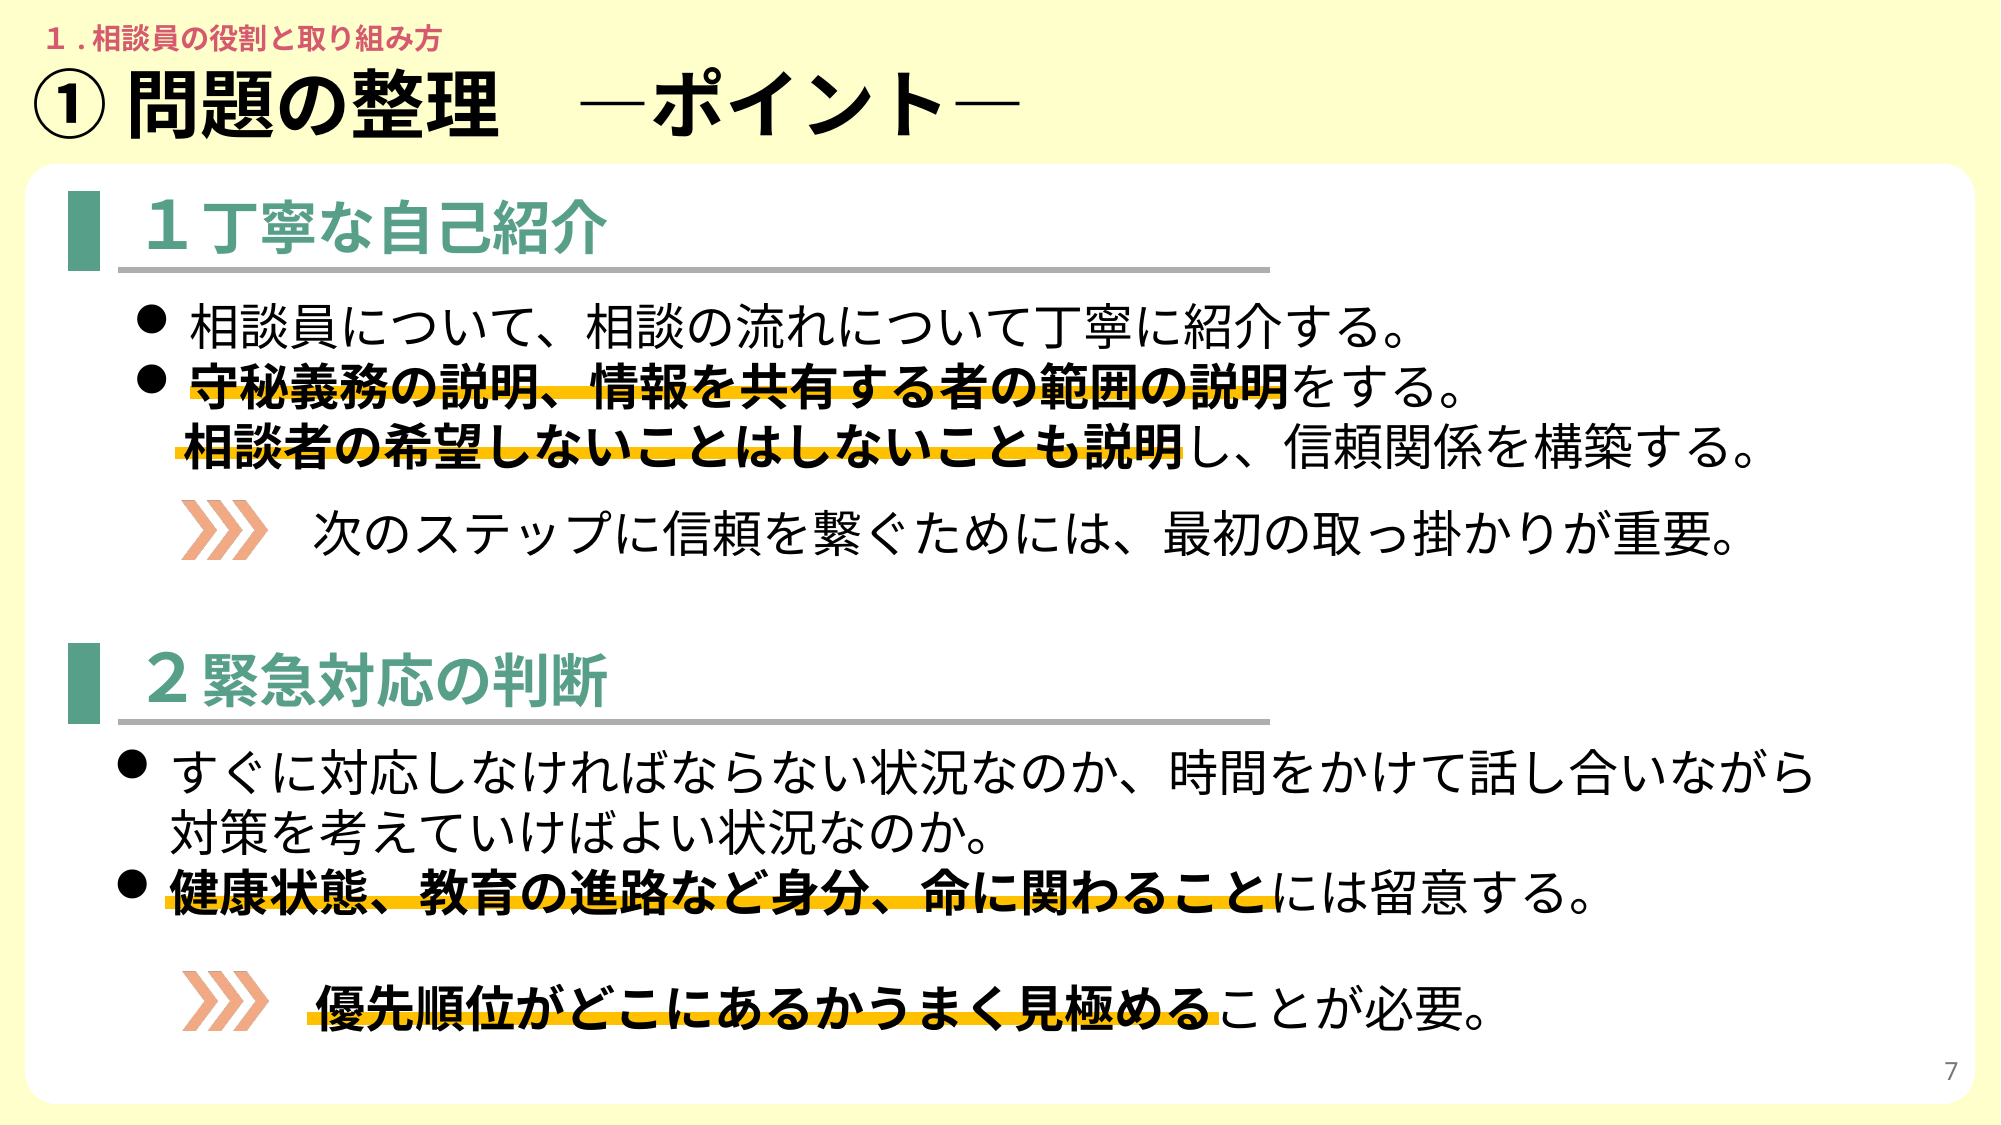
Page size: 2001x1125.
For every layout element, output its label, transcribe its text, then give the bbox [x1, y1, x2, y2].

slide_number 7 [1523, 1042, 1974, 1103]
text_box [69, 627, 1271, 723]
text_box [69, 175, 1271, 271]
text_box すぐに対応しなければならない状況なのか、時間をかけて話し合いながら対策を考えていけばよい状況なのか。 健康状態、教育の進路など身分、命に関わることには留意する。 [98, 733, 1866, 929]
text_box １.相談員の役割と取り組み方 [26, 12, 567, 63]
text_box 次のステップに信頼を繋ぐためには、最初の取っ掛かりが重要。 [297, 494, 1866, 570]
text_box 相談員について、相談の流れについて丁寧に紹介する。 守秘義務の説明、情報を共有する者の範囲の説明をする。 相談者の希望しないことはしないことも説明し、信頼関係を構築する。 [118, 288, 1844, 483]
picture [174, 949, 277, 1053]
text_box ①問題の整理 ―ポイント― [18, 50, 1387, 155]
text_box 優先順位がどこにあるかうまく見極めることが必要。 [301, 970, 1574, 1045]
picture [172, 478, 275, 582]
